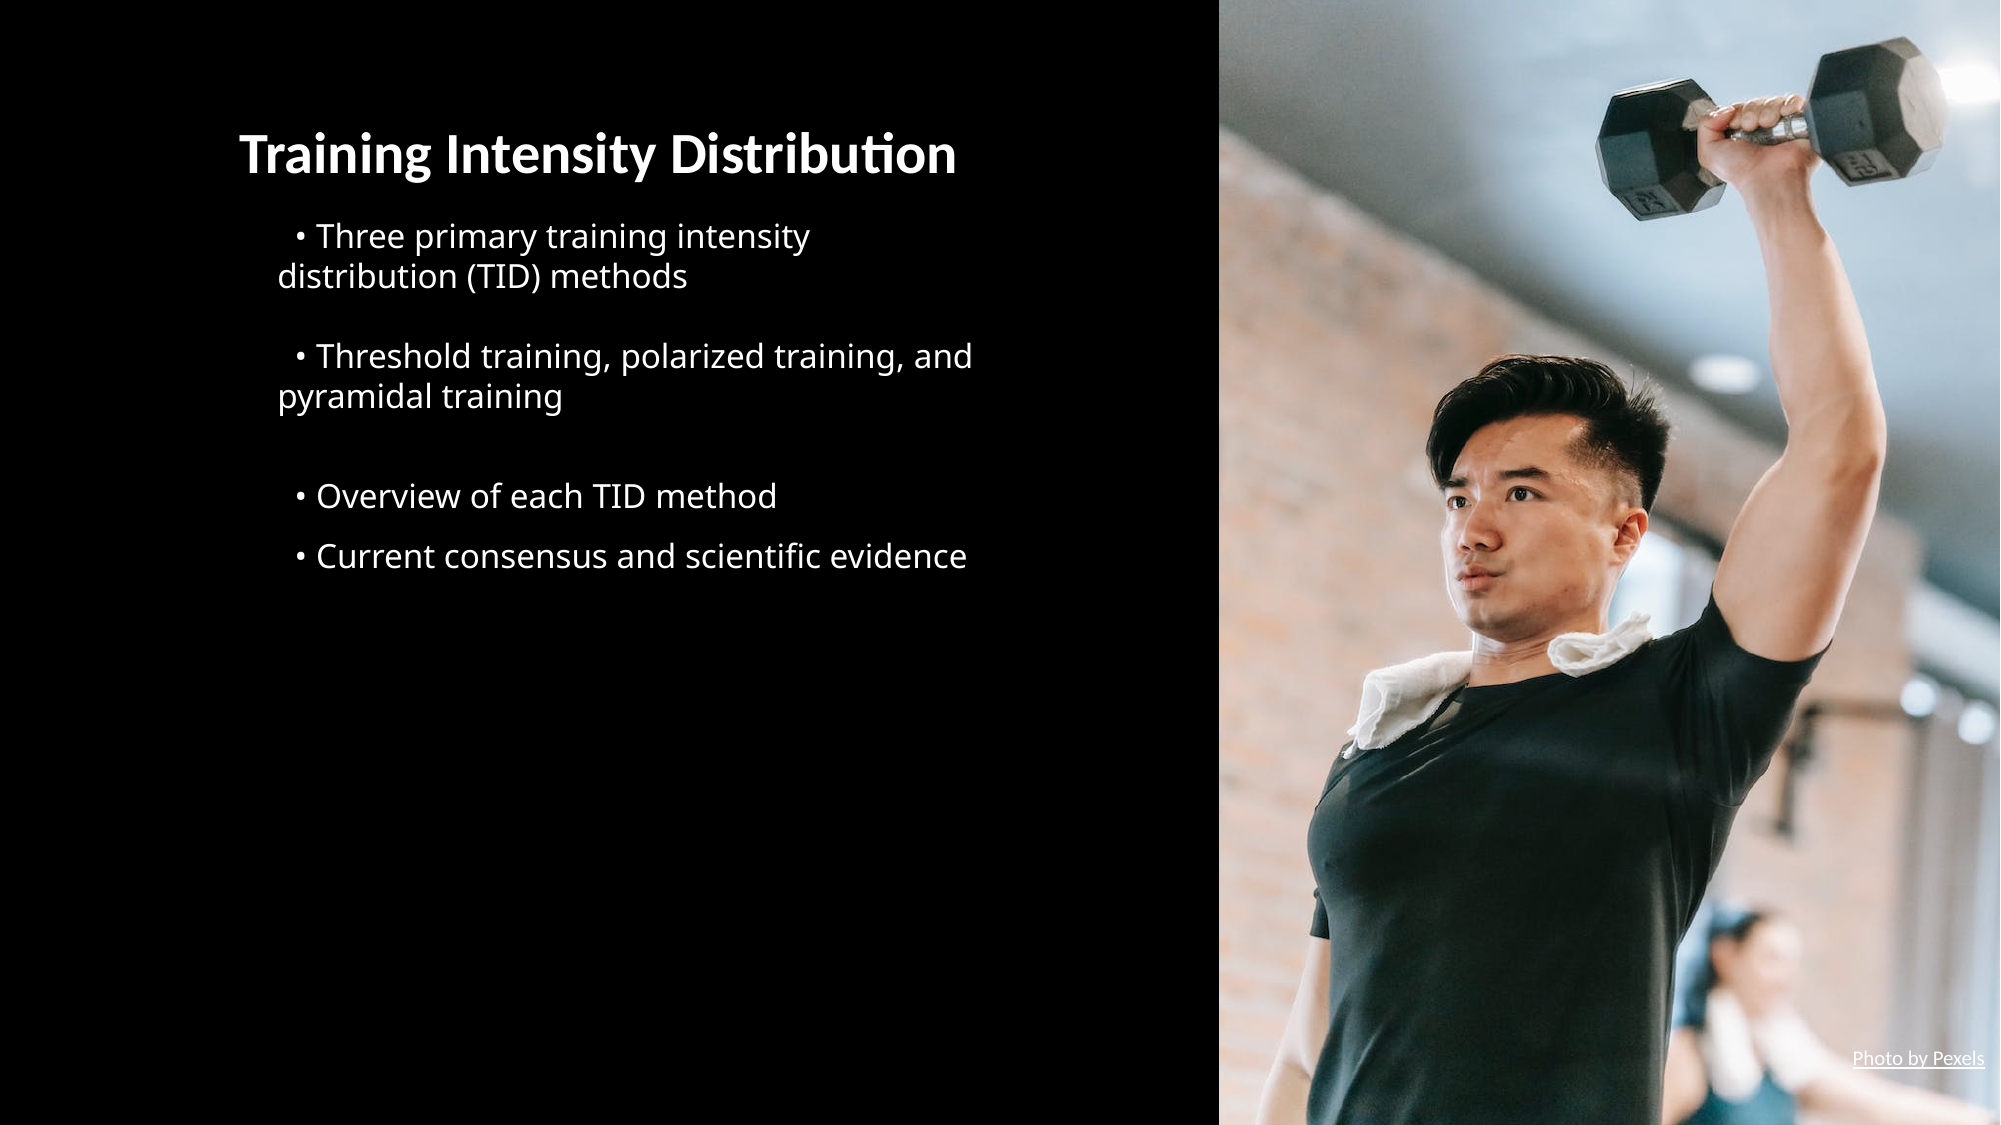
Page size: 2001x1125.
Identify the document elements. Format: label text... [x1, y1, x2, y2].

text_box • Current consensus and scientific evidence [262, 517, 1013, 593]
text_box • Overview of each TID method [262, 457, 1013, 517]
text_box • Three primary training intensity distribution (TID) methods [262, 217, 1013, 293]
text_box Training Intensity Distribution [225, 112, 1219, 188]
picture [1219, 0, 2000, 1125]
text_box • Threshold training, polarized training, and pyramidal training [262, 337, 1013, 413]
